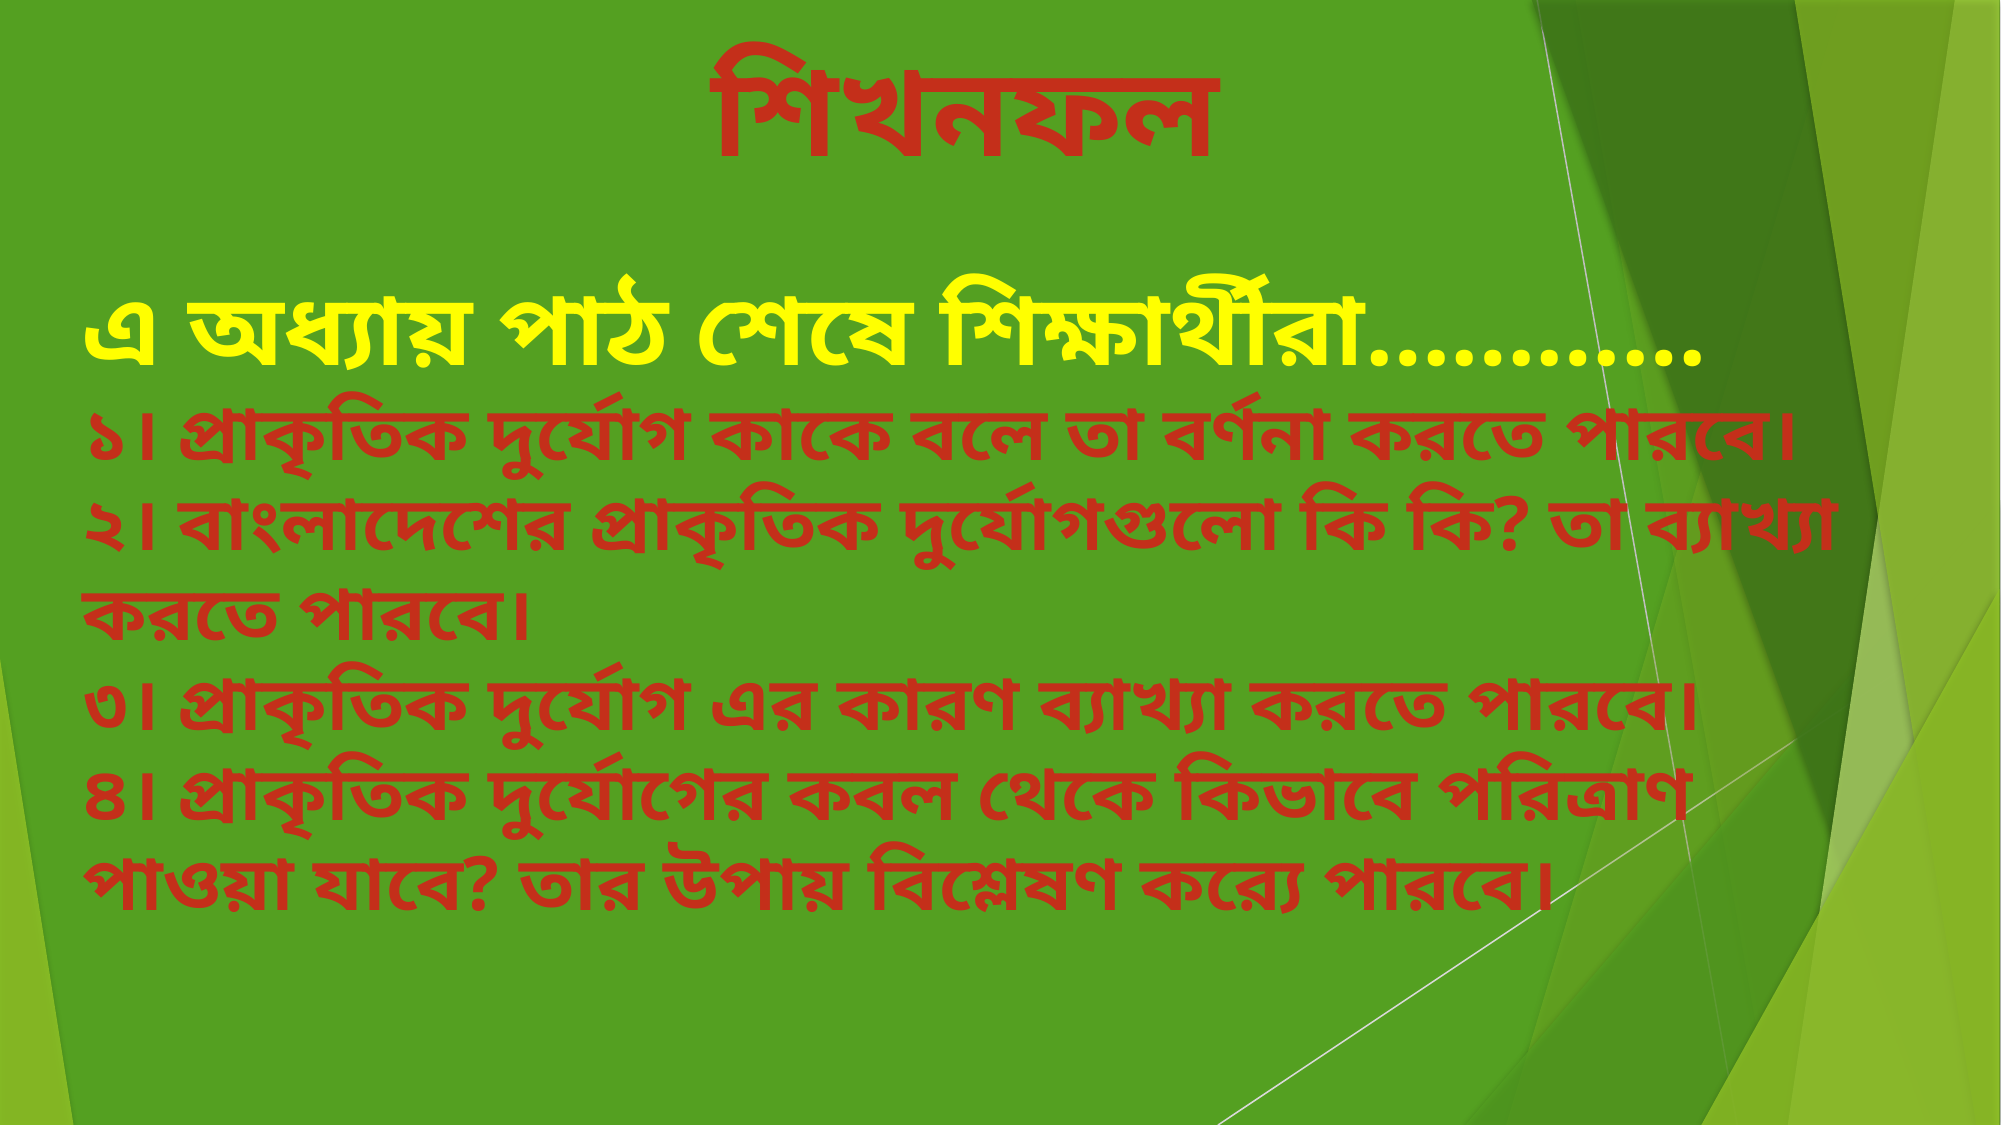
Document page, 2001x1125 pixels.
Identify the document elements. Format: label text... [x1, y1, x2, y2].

title এ অধ্যায় পাঠ শেষে শিক্ষার্থীরা………… ১। প্রাকৃতিক দুর্যোগ কাকে বলে তা বর্ণনা করতে পারবে। ২। বাংলাদেশের প্রাকৃতিক দুর্যোগগুলো কি কি? তা ব্যাখ্যা করতে পারবে। ৩। প্রাকৃতিক দুর্যোগ এর কারণ ব্যাখ্যা করতে পারবে। ৪। প্রাকৃতিক দুর্যোগের কবল থেকে কিভাবে পরিত্রাণ পাওয়া যাবে? তার উপায় বিশ্লেষণ কর‍্যে পারবে। [67, 257, 1932, 1125]
title শিখনফল [696, 23, 1304, 257]
